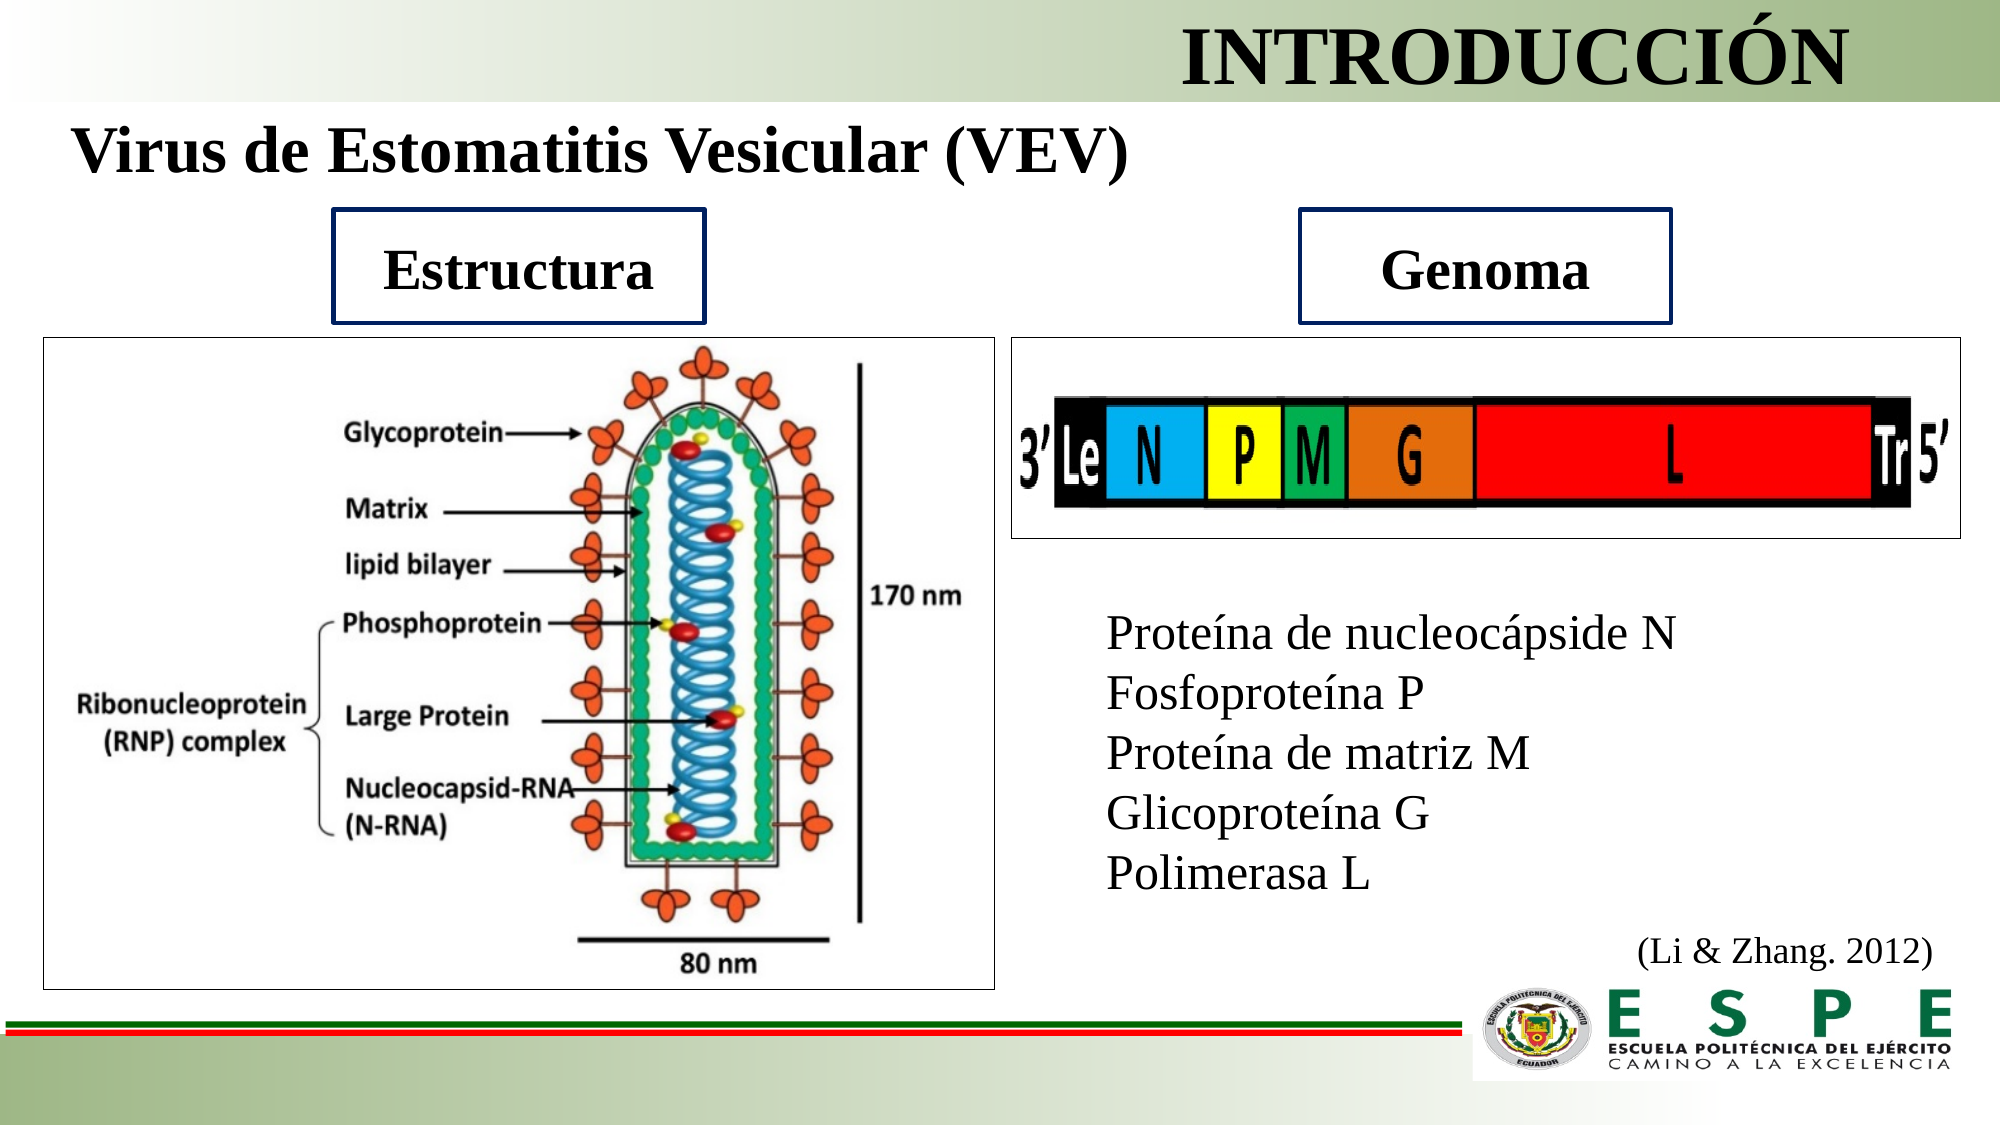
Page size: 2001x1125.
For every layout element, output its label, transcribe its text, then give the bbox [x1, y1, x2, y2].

text_box Proteína de nucleocápside N Fosfoproteína P Proteína de matriz M Glicoproteína G Polimerasa L [1091, 592, 1787, 908]
picture [1472, 976, 1977, 1081]
picture [1010, 337, 1961, 540]
text_box Estructura [331, 207, 707, 325]
text_box (Li & Zhang. 2012) [1622, 918, 1949, 979]
text_box Virus de Estomatitis Vesicular (VEV) [55, 98, 1147, 194]
text_box Genoma [1298, 207, 1673, 325]
text_box INTRODUCCIÓN [1065, 0, 1907, 110]
picture [43, 337, 995, 990]
